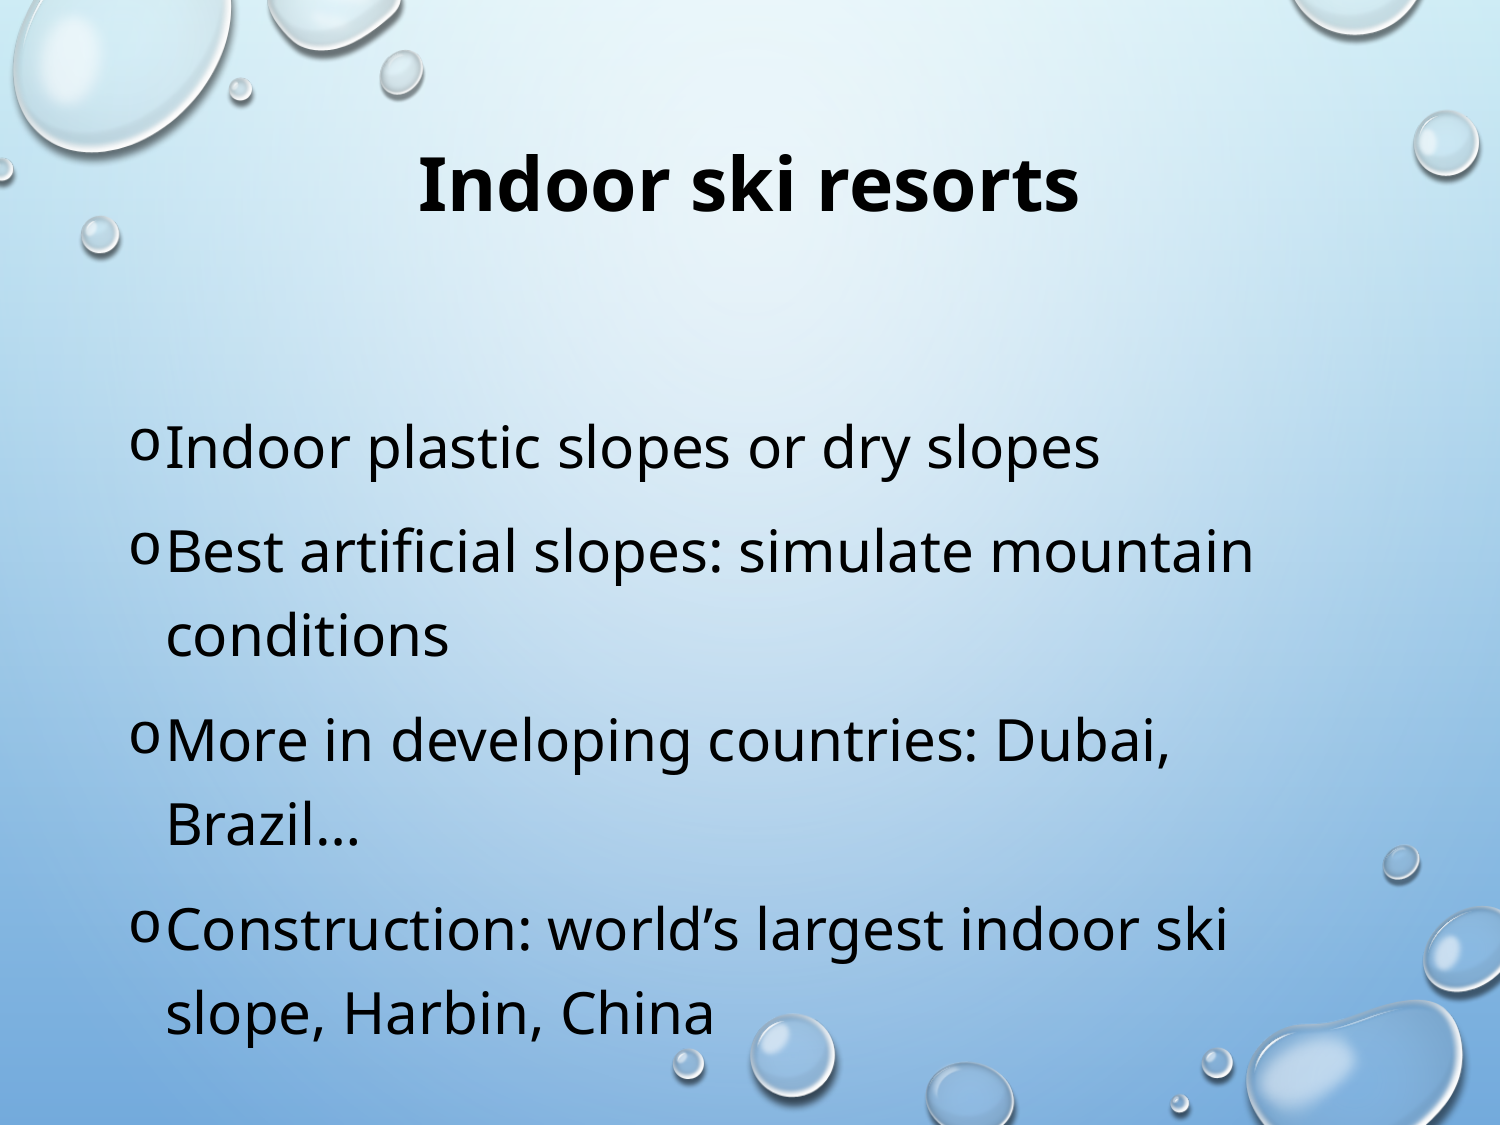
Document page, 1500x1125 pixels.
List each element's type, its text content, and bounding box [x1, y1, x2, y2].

picture [0, 0, 1500, 1125]
list Indoor plastic slopes or dry slopes Best artificial slopes: simulate mountain conditions More in developing countries: Dubai, Brazil… Construction: world’s largest indoor ski slope, Harbin, China [112, 388, 1388, 950]
title Indoor ski resorts [112, 101, 1388, 364]
